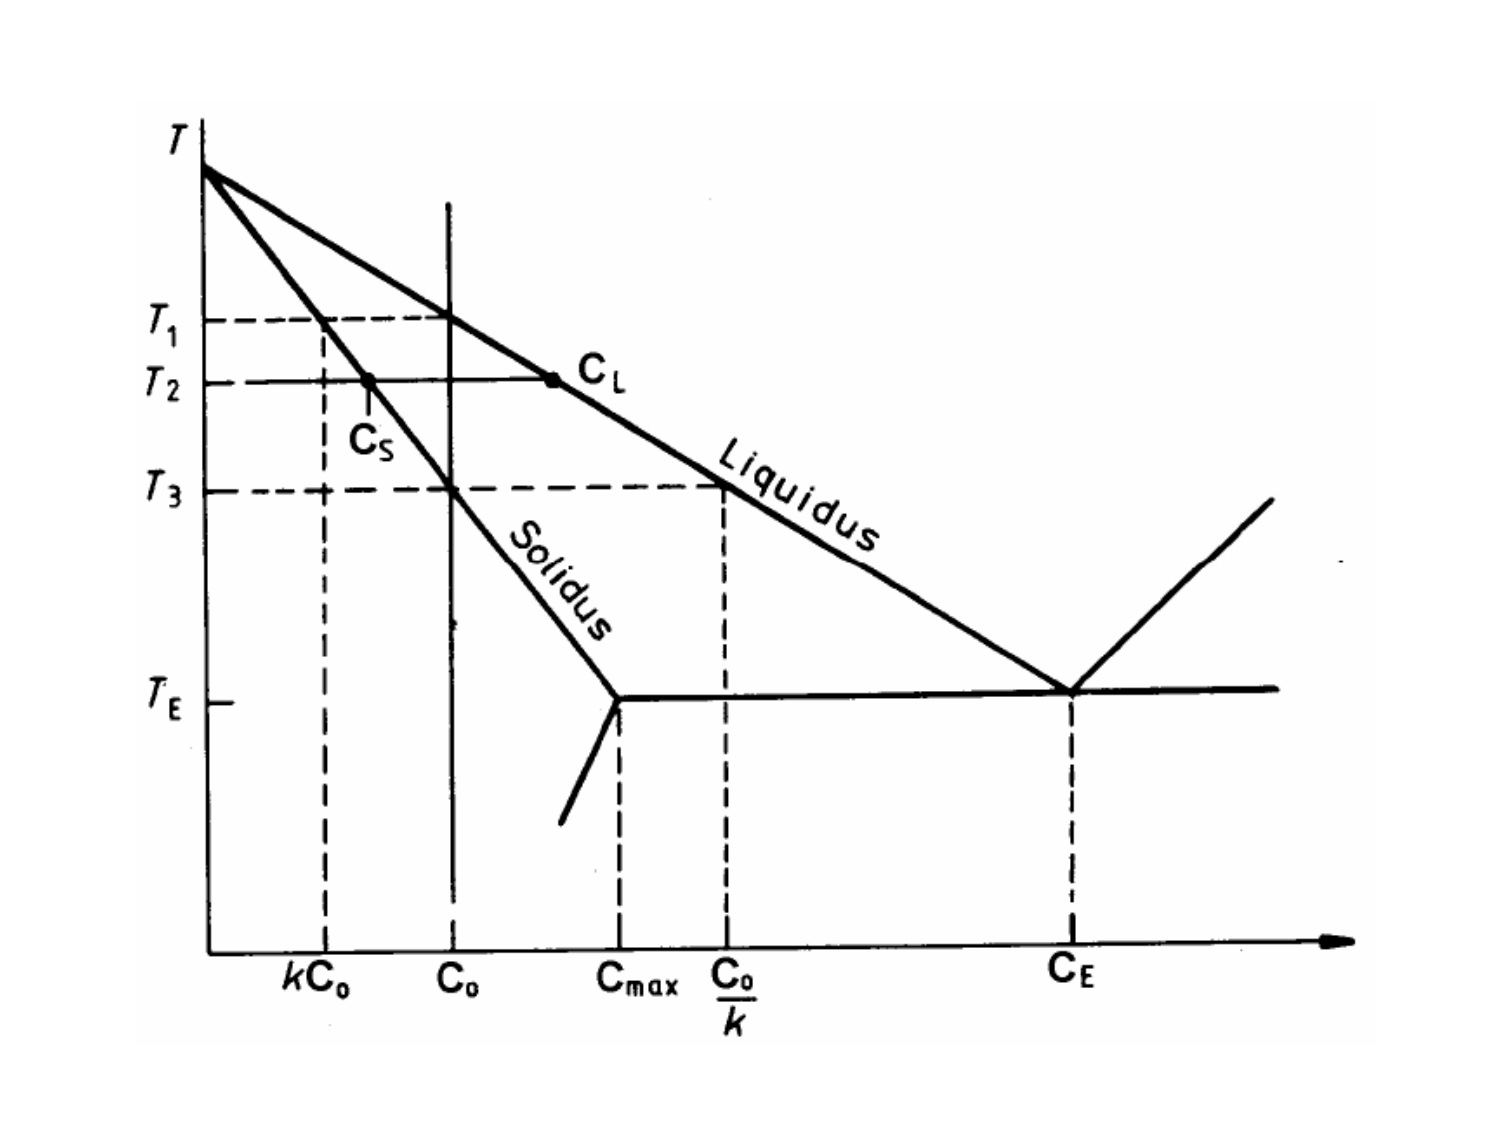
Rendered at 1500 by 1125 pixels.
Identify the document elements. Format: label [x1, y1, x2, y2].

list [135, 101, 1377, 1048]
